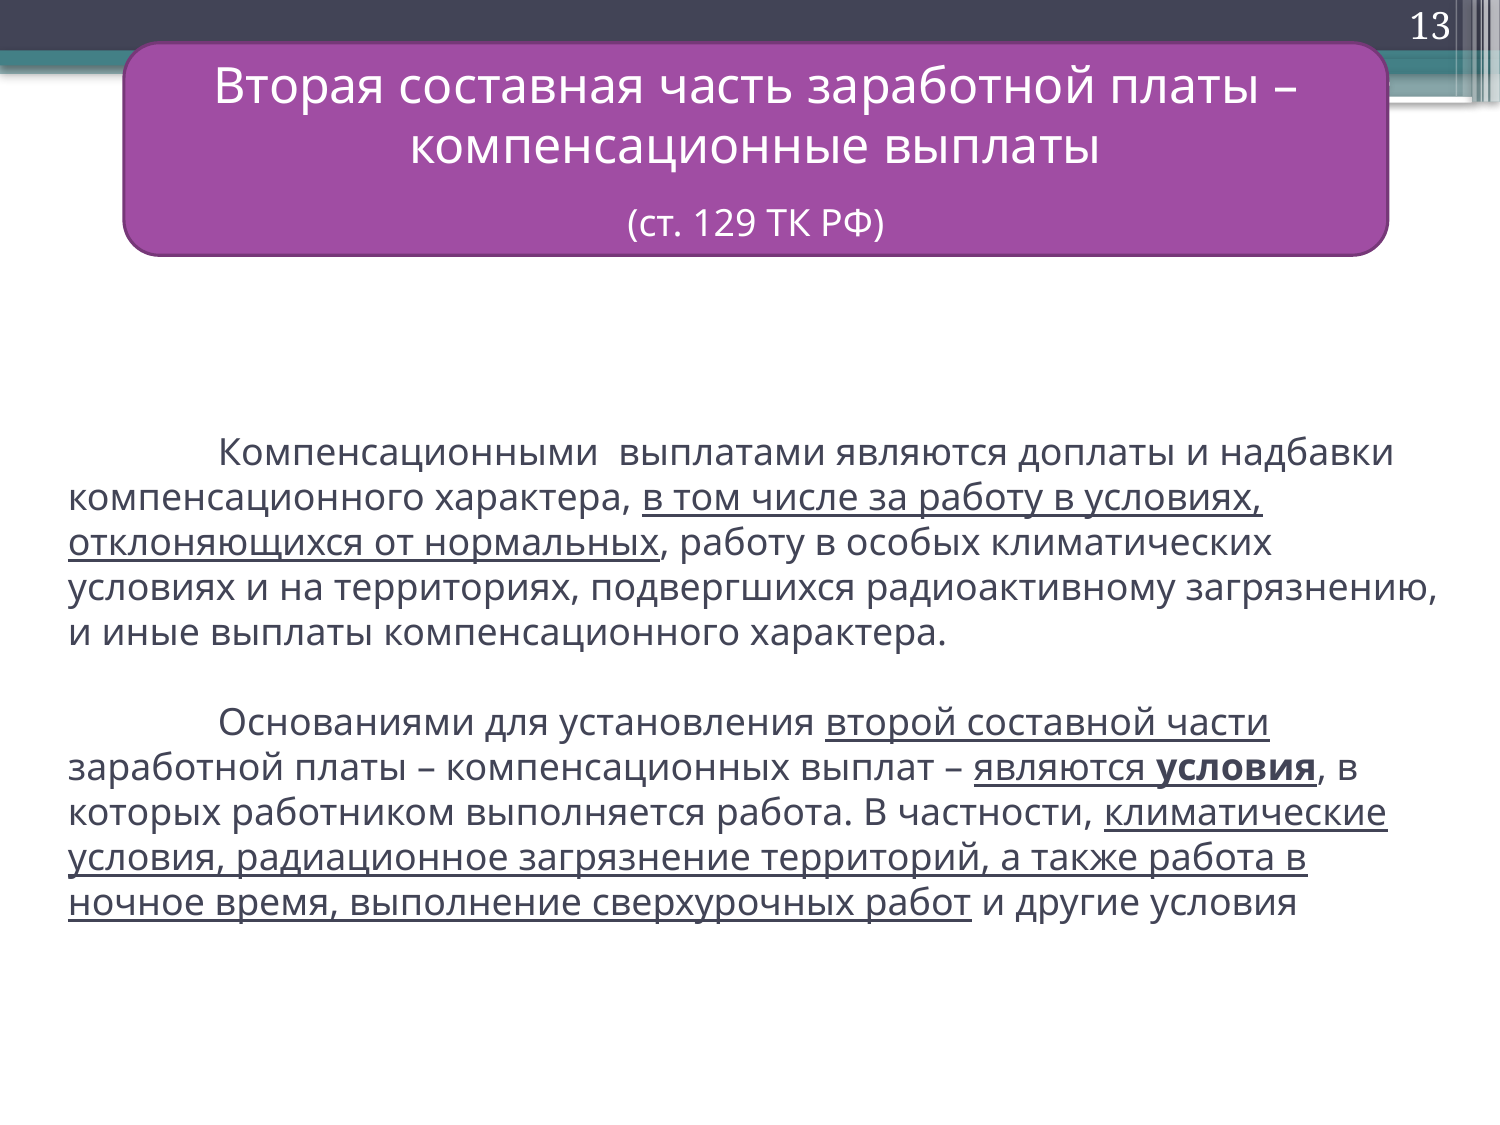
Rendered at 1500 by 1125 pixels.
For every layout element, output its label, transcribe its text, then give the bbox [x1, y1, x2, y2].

title Компенсационными выплатами являются доплаты и надбавки компенсационного характера, в том числе за работу в условиях, отклоняющихся от нормальных, работу в особых климатических условиях и на территориях, подвергшихся радиоактивному загрязнению, и иные выплаты компенсационного характера. Основаниями для установления второй составной части заработной платы – компенсационных выплат – являются условия, в которых работником выполняется работа. В частности, климатические условия, радиационное загрязнение территорий, а также работа в ночное время, выполнение сверхурочных работ и другие условия [53, 314, 1459, 1083]
text_box Вторая составная часть заработной платы – компенсационные выплаты (ст. 129 ТК РФ) [122, 41, 1390, 257]
slide_number 13 [1341, 0, 1466, 61]
